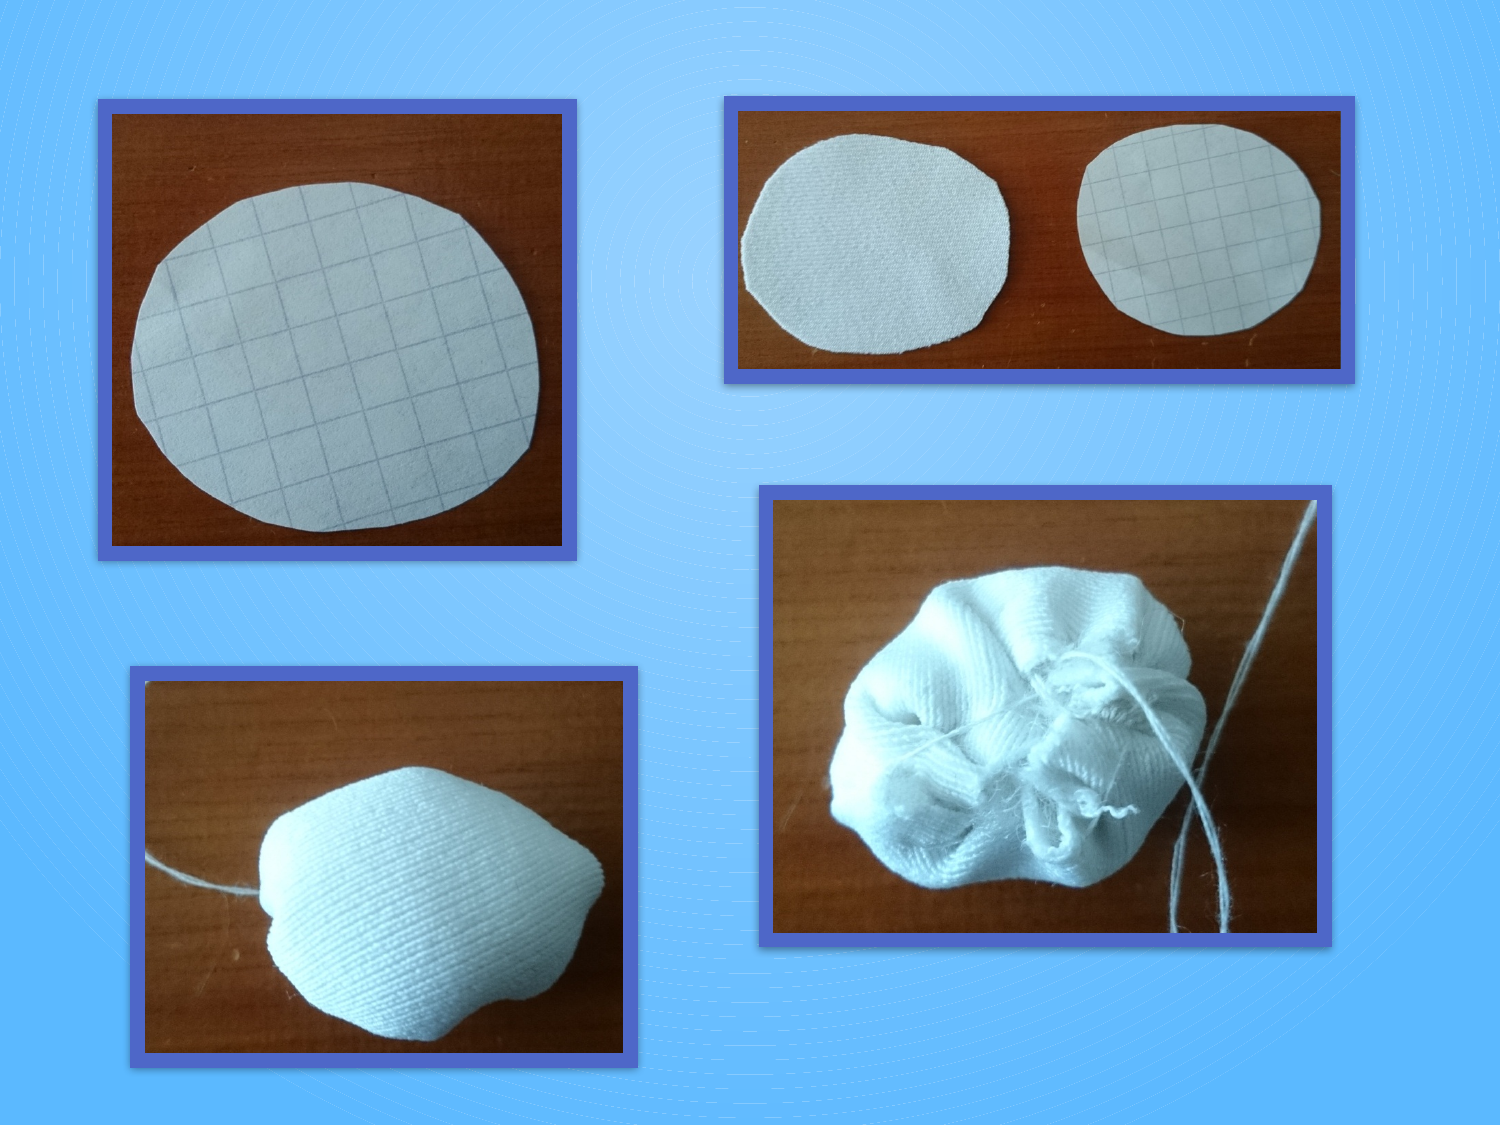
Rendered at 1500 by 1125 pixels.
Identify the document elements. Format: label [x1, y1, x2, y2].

picture [737, 110, 1341, 370]
picture [144, 680, 624, 1054]
picture [111, 113, 563, 547]
picture [772, 499, 1318, 933]
